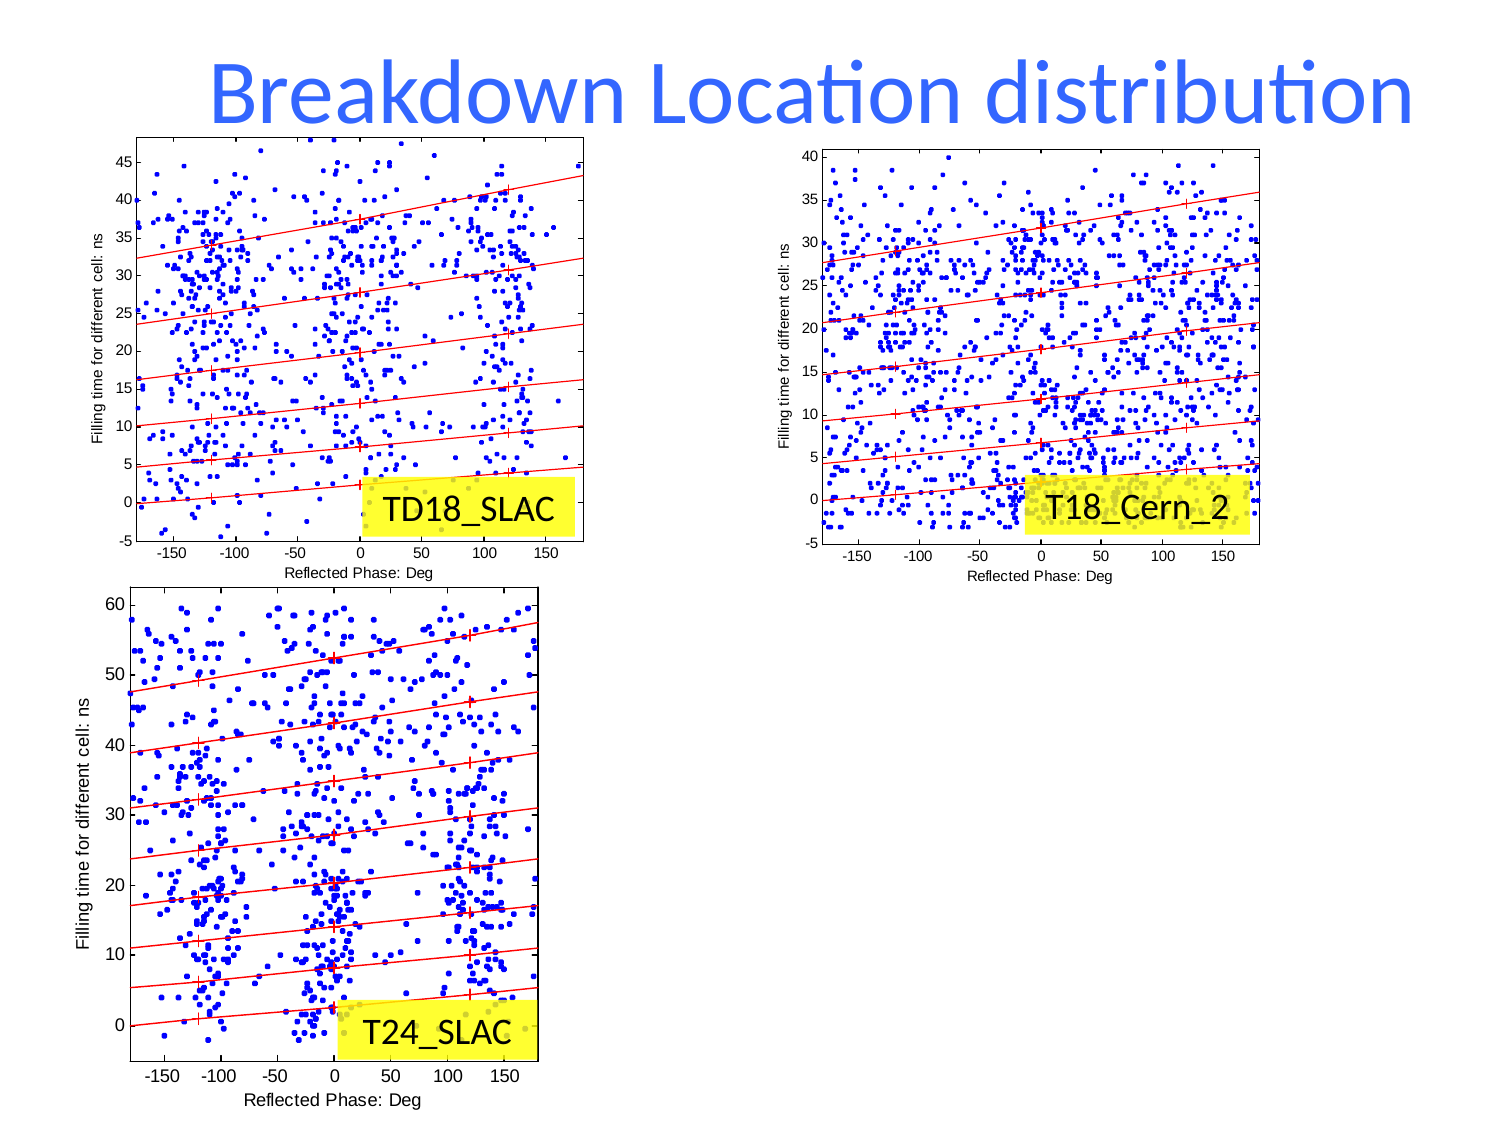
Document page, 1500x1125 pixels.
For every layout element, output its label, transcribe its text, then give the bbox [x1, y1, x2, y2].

picture [62, 99, 638, 1125]
text_box Breakdown Location distribution [162, 24, 1463, 150]
picture [749, 112, 1313, 598]
